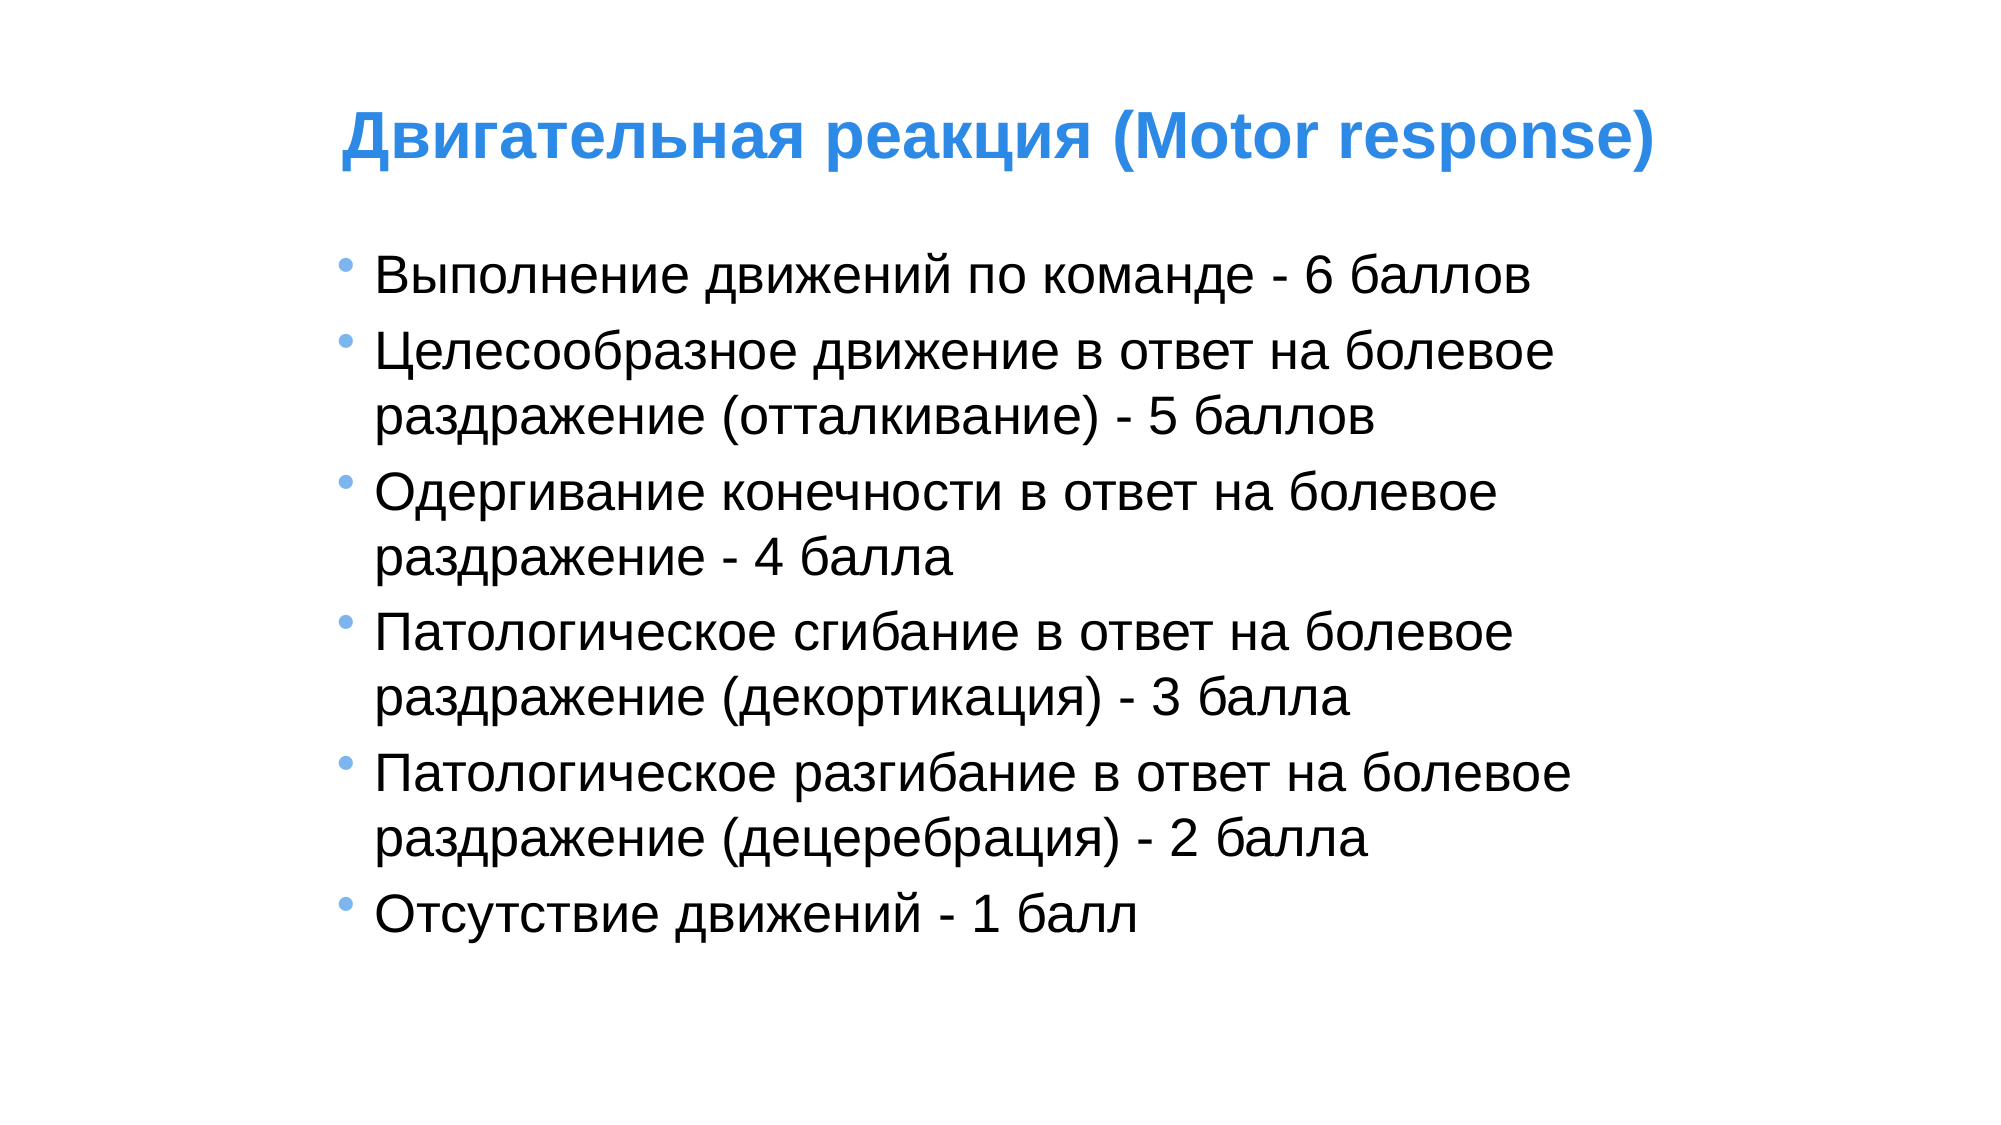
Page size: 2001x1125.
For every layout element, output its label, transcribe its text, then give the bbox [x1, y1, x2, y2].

title Двигательная реакция (Motor response) [249, 54, 1750, 208]
list Выполнение движений по команде - 6 баллов Целесообразное движение в ответ на болевое раздражение (отталкивание) - 5 баллов Одергивание конечности в ответ на болевое раздражение - 4 балла Патологическое сгибание в ответ на болевое раздражение (декортикация) - 3 балла Патологическое разгибание в ответ на болевое раздражение (децеребрация) - 2 балла Отсутствие движений - 1 балл [303, 231, 1697, 1059]
